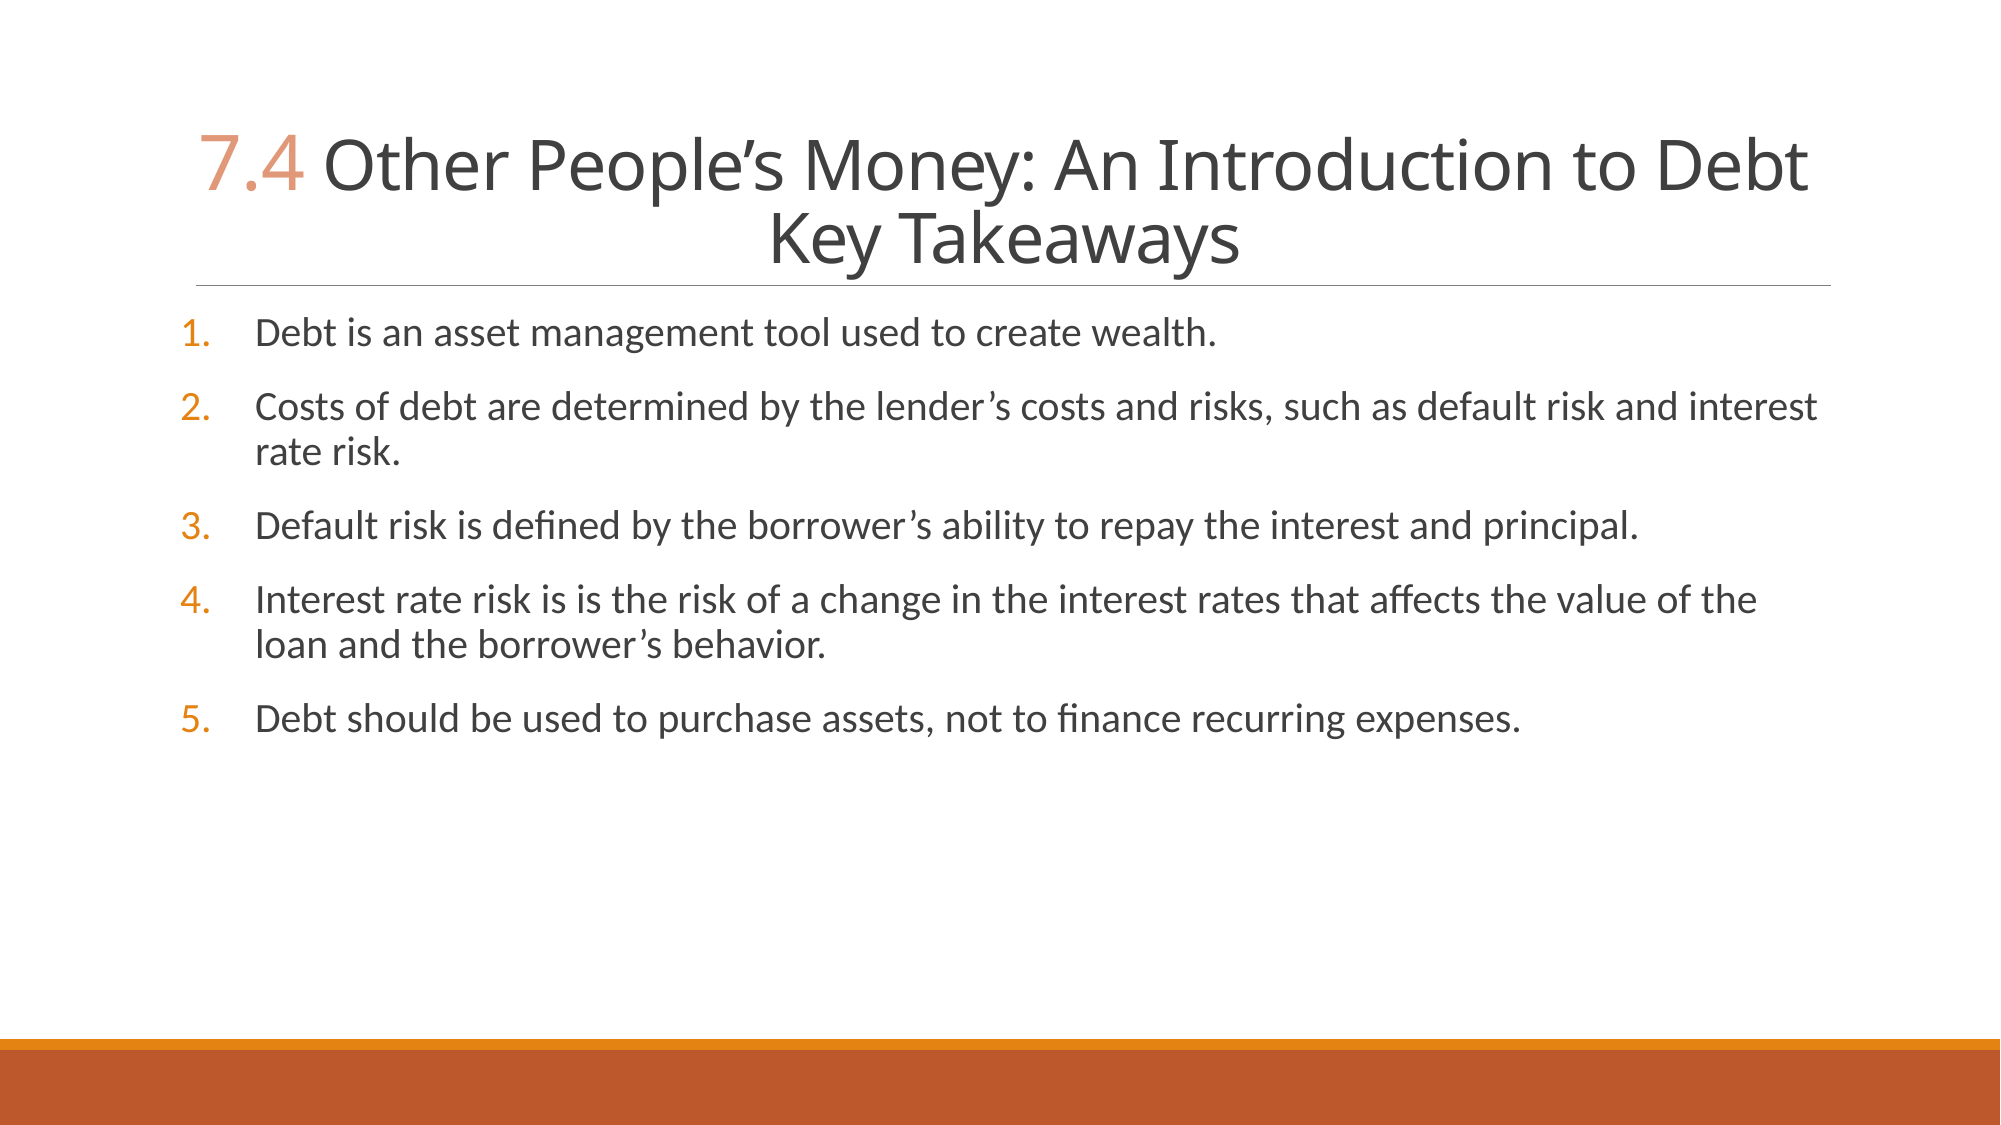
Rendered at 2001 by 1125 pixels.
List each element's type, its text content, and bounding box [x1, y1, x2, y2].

title 7.4 Other People’s Money: An Introduction to Debt Key Takeaways [180, 47, 1830, 285]
list Debt is an asset management tool used to create wealth. Costs of debt are determined by the lender’s costs and risks, such as default risk and interest rate risk. Default risk is defined by the borrower’s ability to repay the interest and principal. Interest rate risk is is the risk of a change in the interest rates that affects the value of the loan and the borrower’s behavior. Debt should be used to purchase assets, not to finance recurring expenses. [180, 302, 1830, 963]
